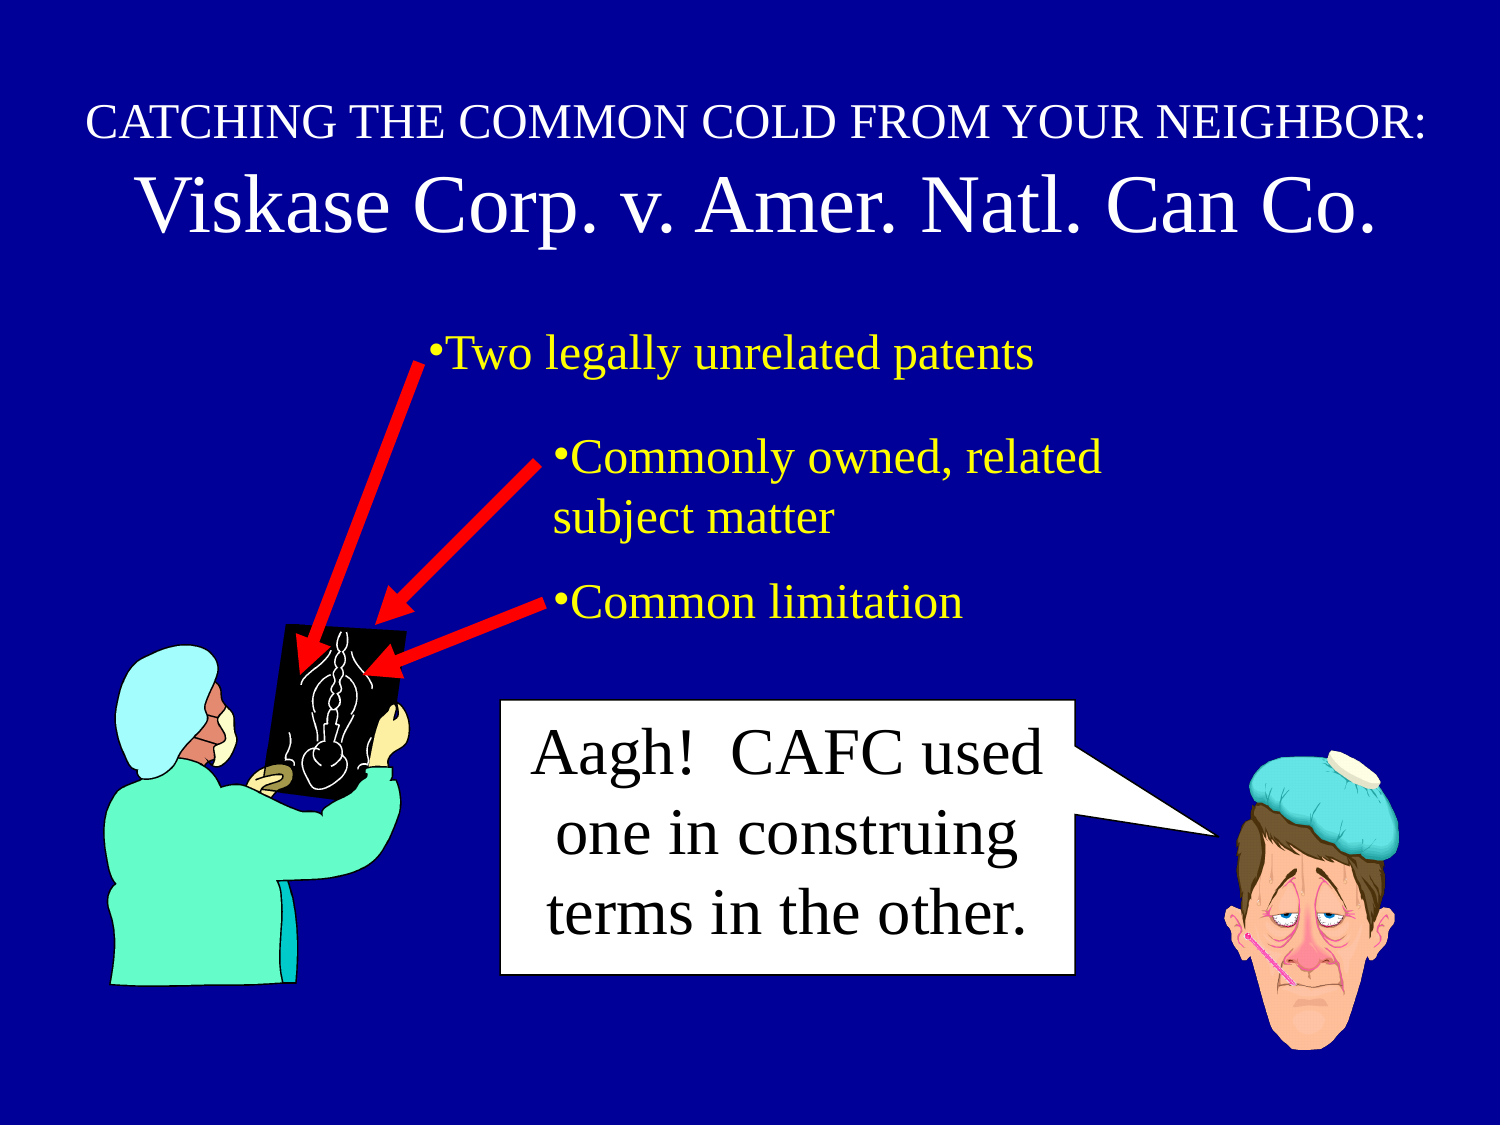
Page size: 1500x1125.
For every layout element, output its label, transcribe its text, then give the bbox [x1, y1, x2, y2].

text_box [362, 602, 545, 676]
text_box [299, 362, 420, 676]
title CATCHING THE COMMON COLD FROM YOUR NEIGHBOR: Viskase Corp. v. Amer. Natl. Can Co. [62, 75, 1450, 263]
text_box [374, 462, 538, 626]
text_box Two legally unrelated patents [412, 312, 1313, 388]
picture [99, 624, 412, 988]
picture [1224, 749, 1400, 1051]
text_box Commonly owned, related subject matter Common limitation [537, 416, 1263, 750]
text_box Aagh! CAFC used one in construing terms in the other. [500, 699, 1219, 976]
